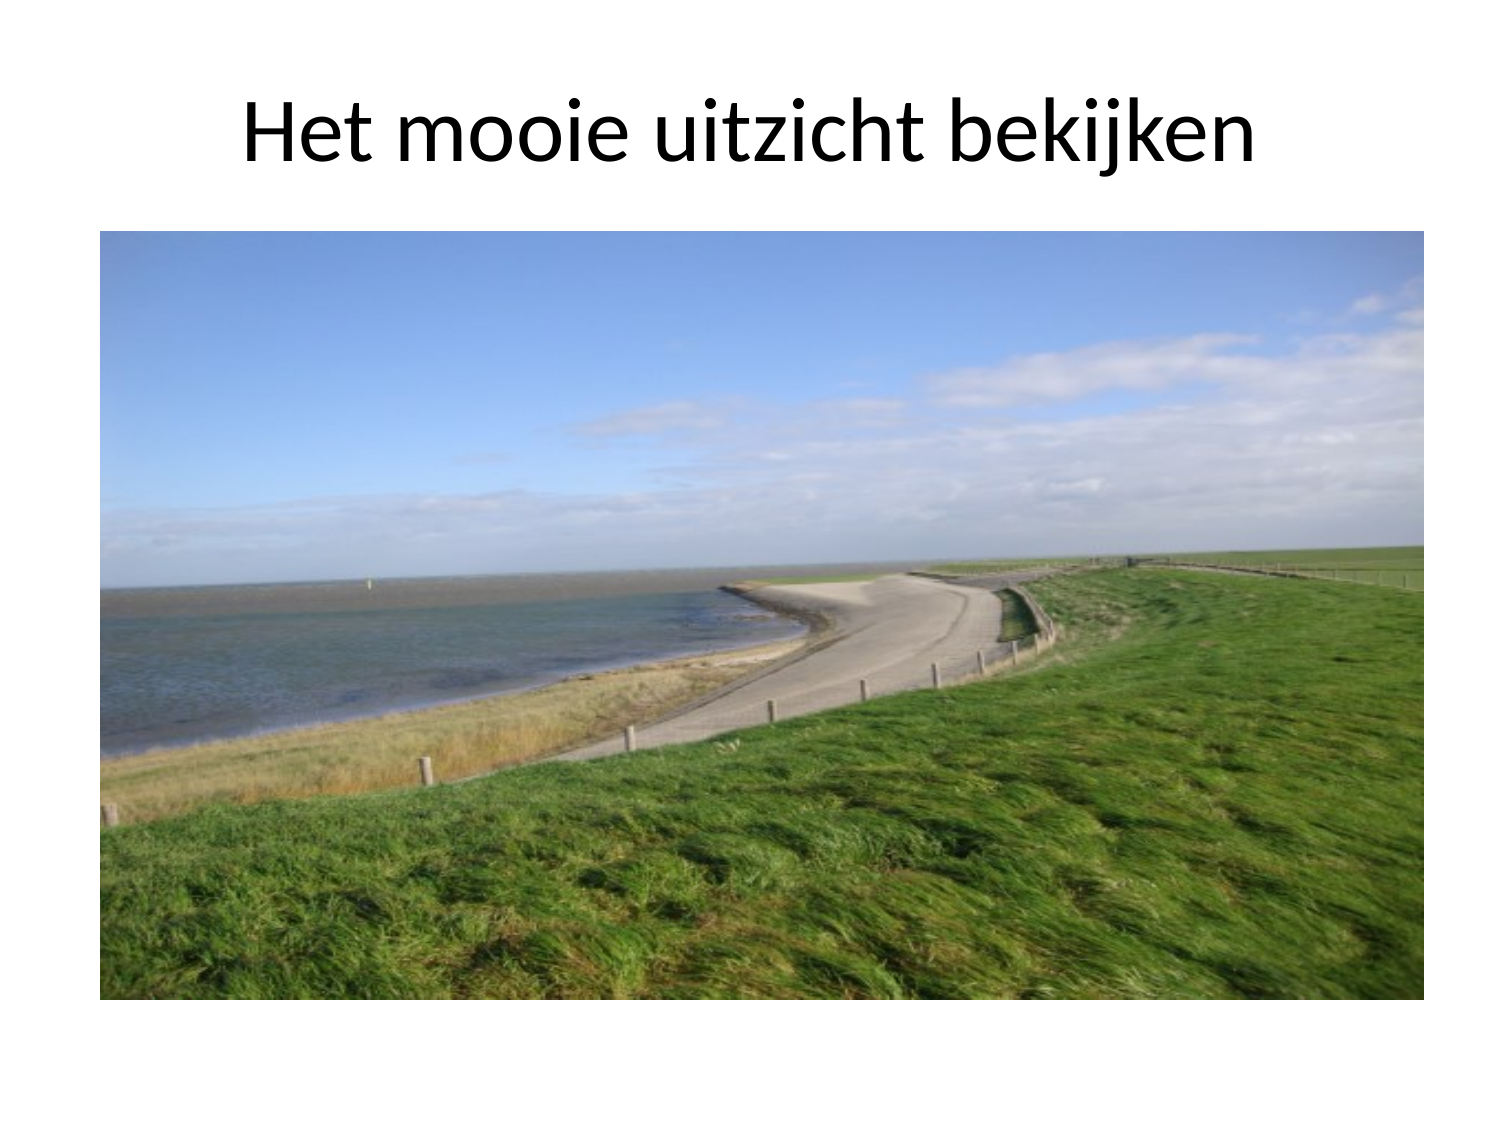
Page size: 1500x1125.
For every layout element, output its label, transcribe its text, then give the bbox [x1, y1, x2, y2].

title Het mooie uitzicht bekijken [75, 45, 1425, 233]
picture [100, 231, 1424, 1000]
